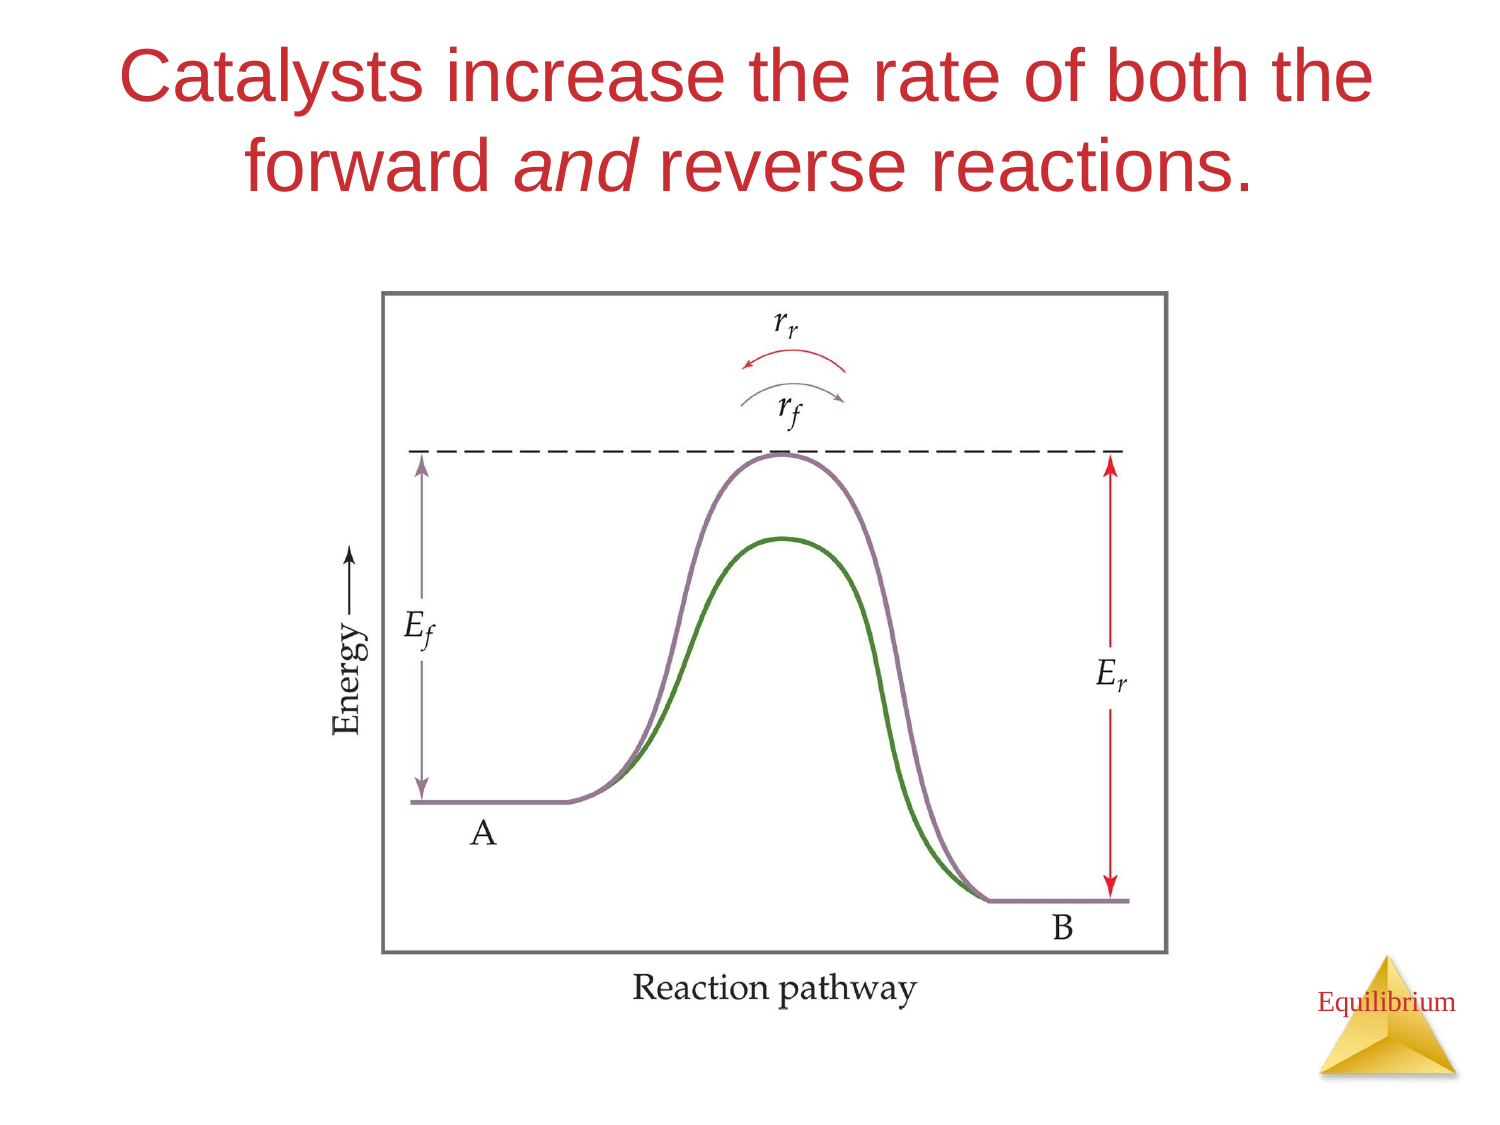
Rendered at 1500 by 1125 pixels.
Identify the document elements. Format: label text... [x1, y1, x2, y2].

title Catalysts increase the rate of both the forward and reverse reactions. [54, 4, 1446, 215]
text_box [330, 284, 1172, 1011]
picture [1316, 953, 1466, 1086]
footer Equilibrium [1315, 982, 1458, 1125]
